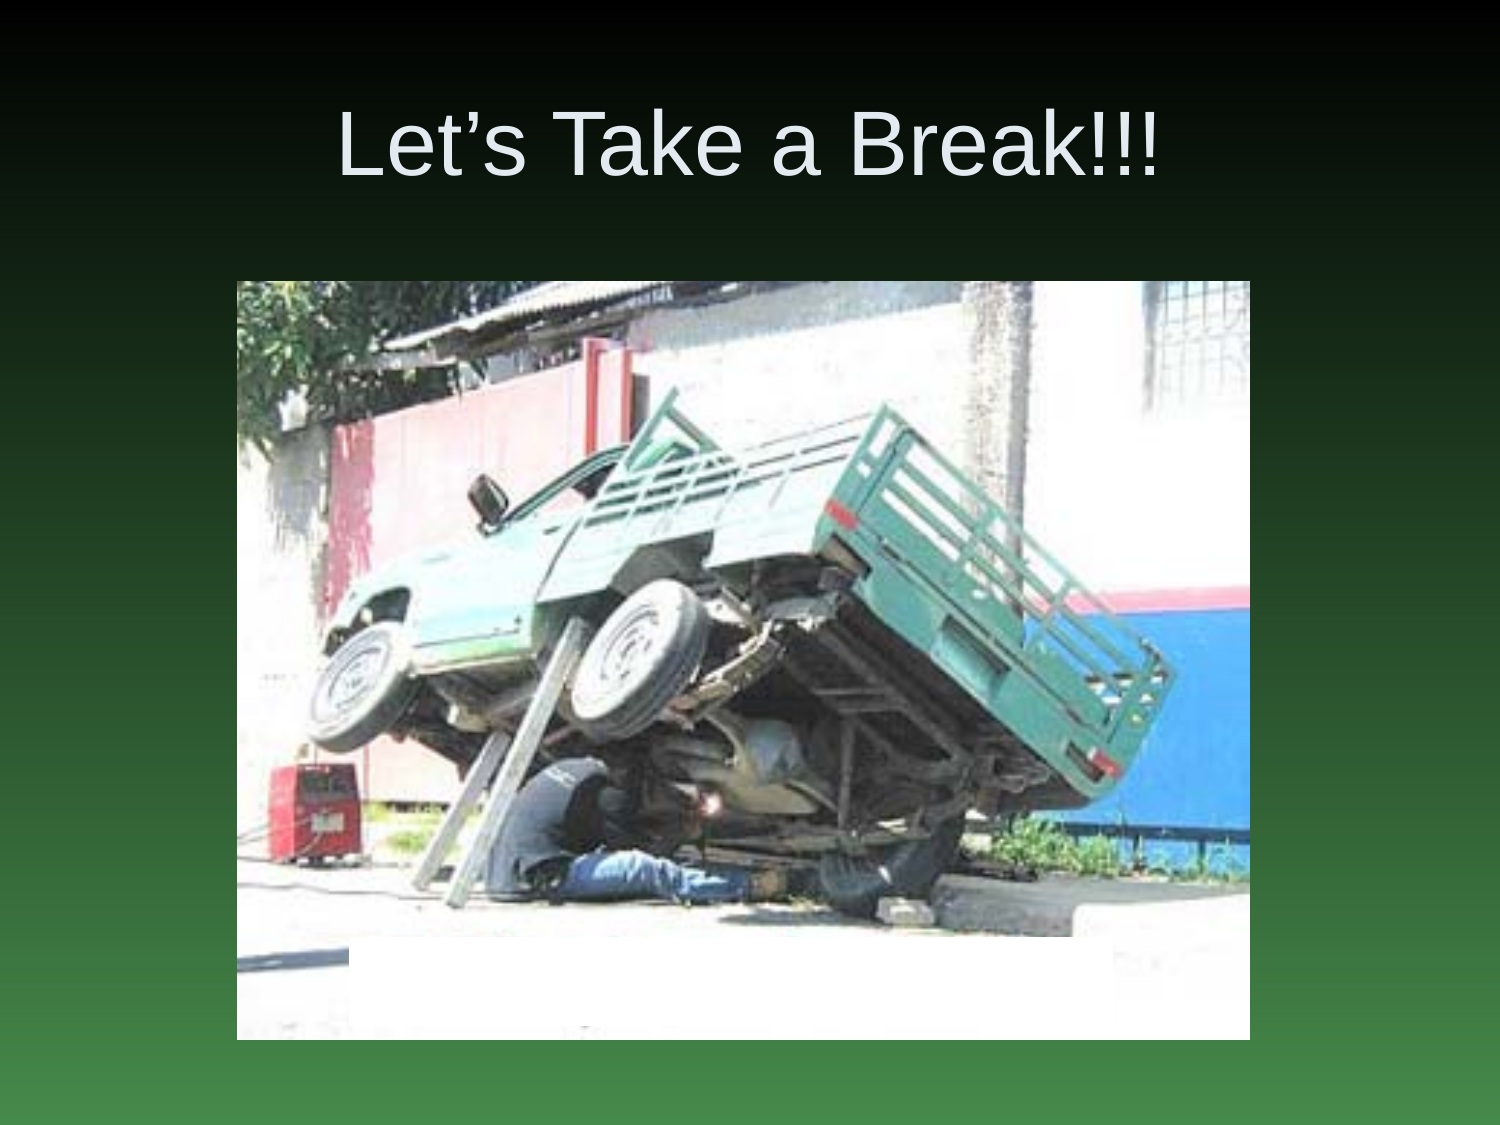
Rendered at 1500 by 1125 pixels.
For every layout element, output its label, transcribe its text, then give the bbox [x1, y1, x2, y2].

title Let’s Take a Break!!! [75, 45, 1425, 233]
picture [237, 281, 1250, 1040]
